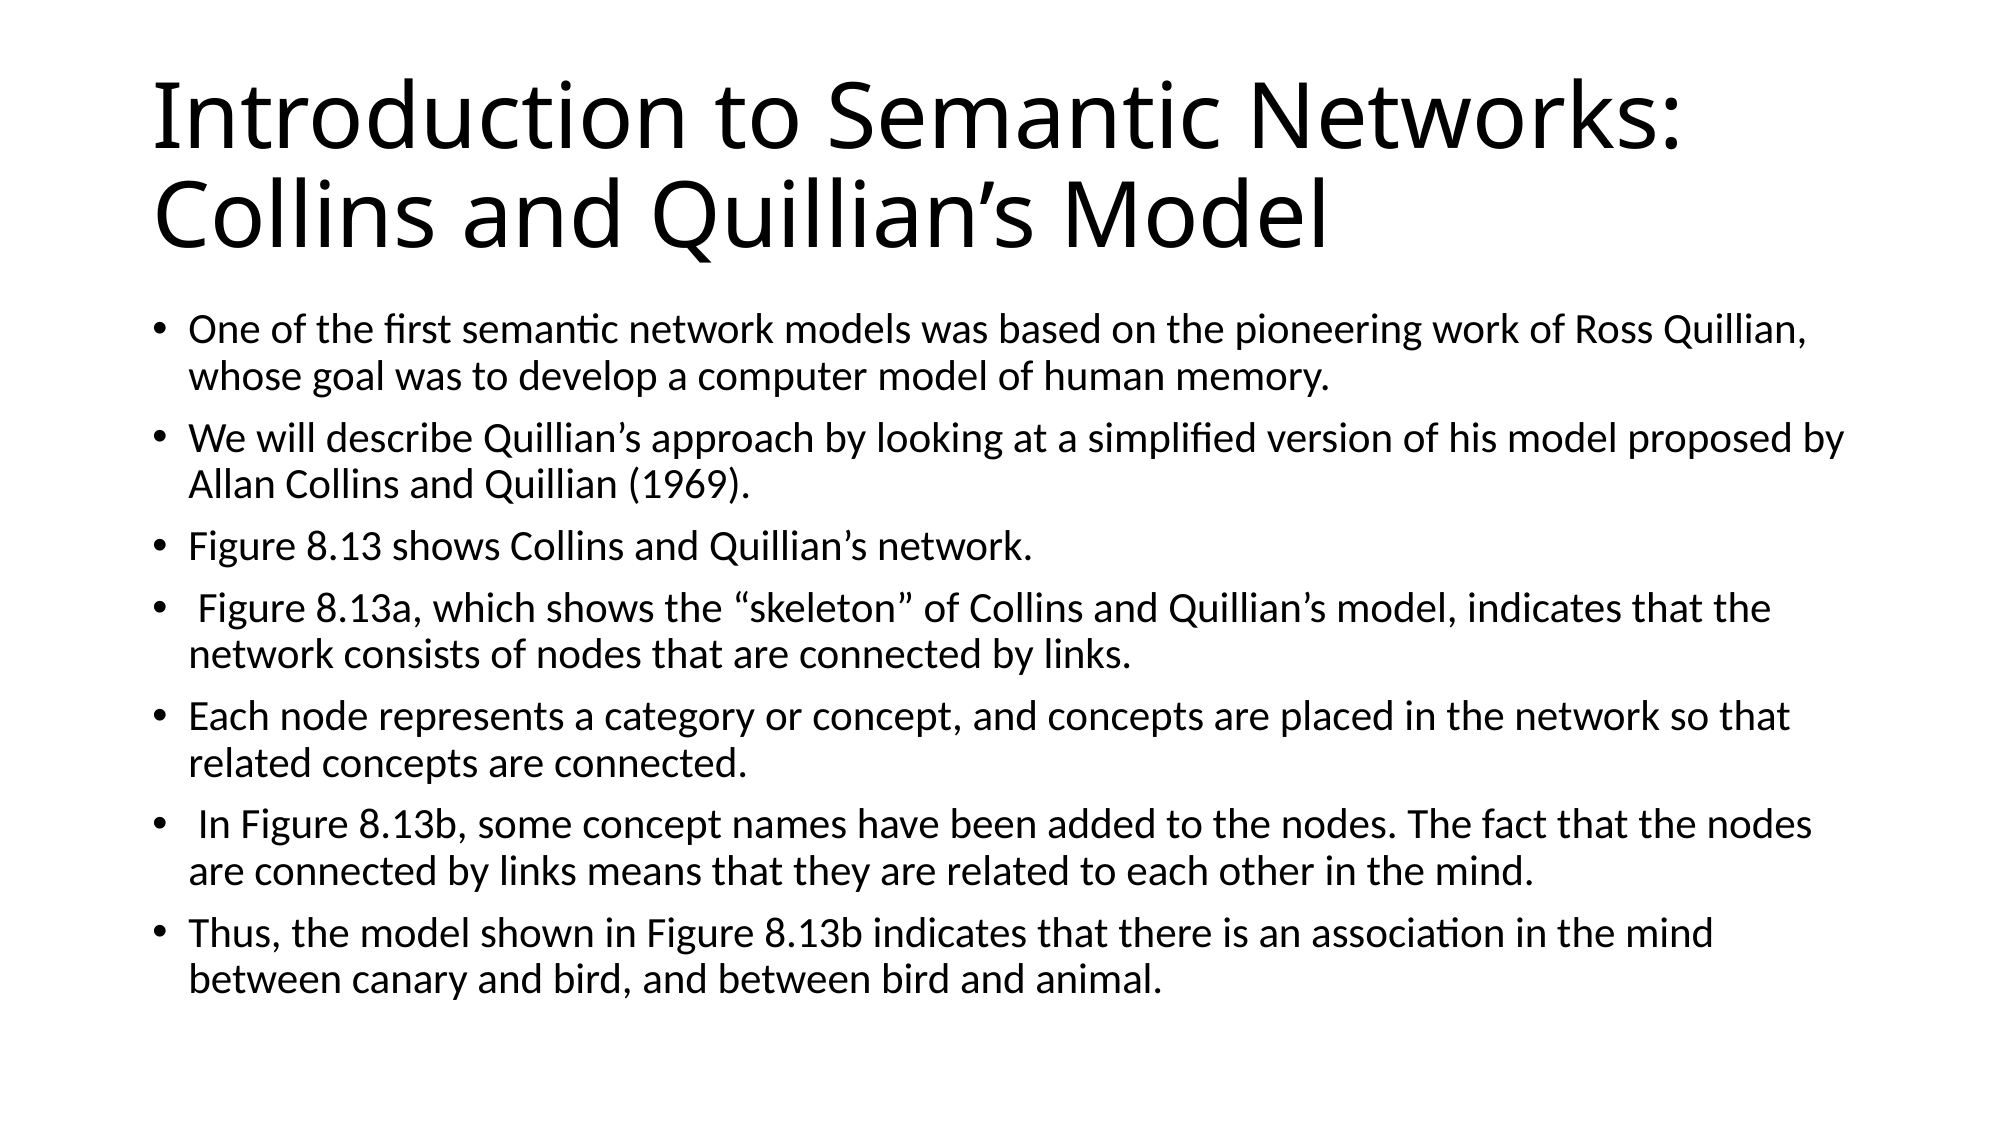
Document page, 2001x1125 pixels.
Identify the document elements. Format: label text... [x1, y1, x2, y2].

list One of the first semantic network models was based on the pioneering work of Ross Quillian, whose goal was to develop a computer model of human memory. We will describe Quillian’s approach by looking at a simplified version of his model proposed by Allan Collins and Quillian (1969). Figure 8.13 shows Collins and Quillian’s network. Figure 8.13a, which shows the “skeleton” of Collins and Quillian’s model, indicates that the network consists of nodes that are connected by links. Each node represents a category or concept, and concepts are placed in the network so that related concepts are connected. In Figure 8.13b, some concept names have been added to the nodes. The fact that the nodes are connected by links means that they are related to each other in the mind. Thus, the model shown in Figure 8.13b indicates that there is an association in the mind between canary and bird, and between bird and animal. [137, 299, 1863, 1014]
title Introduction to Semantic Networks: Collins and Quillian’s Model [137, 59, 1863, 278]
